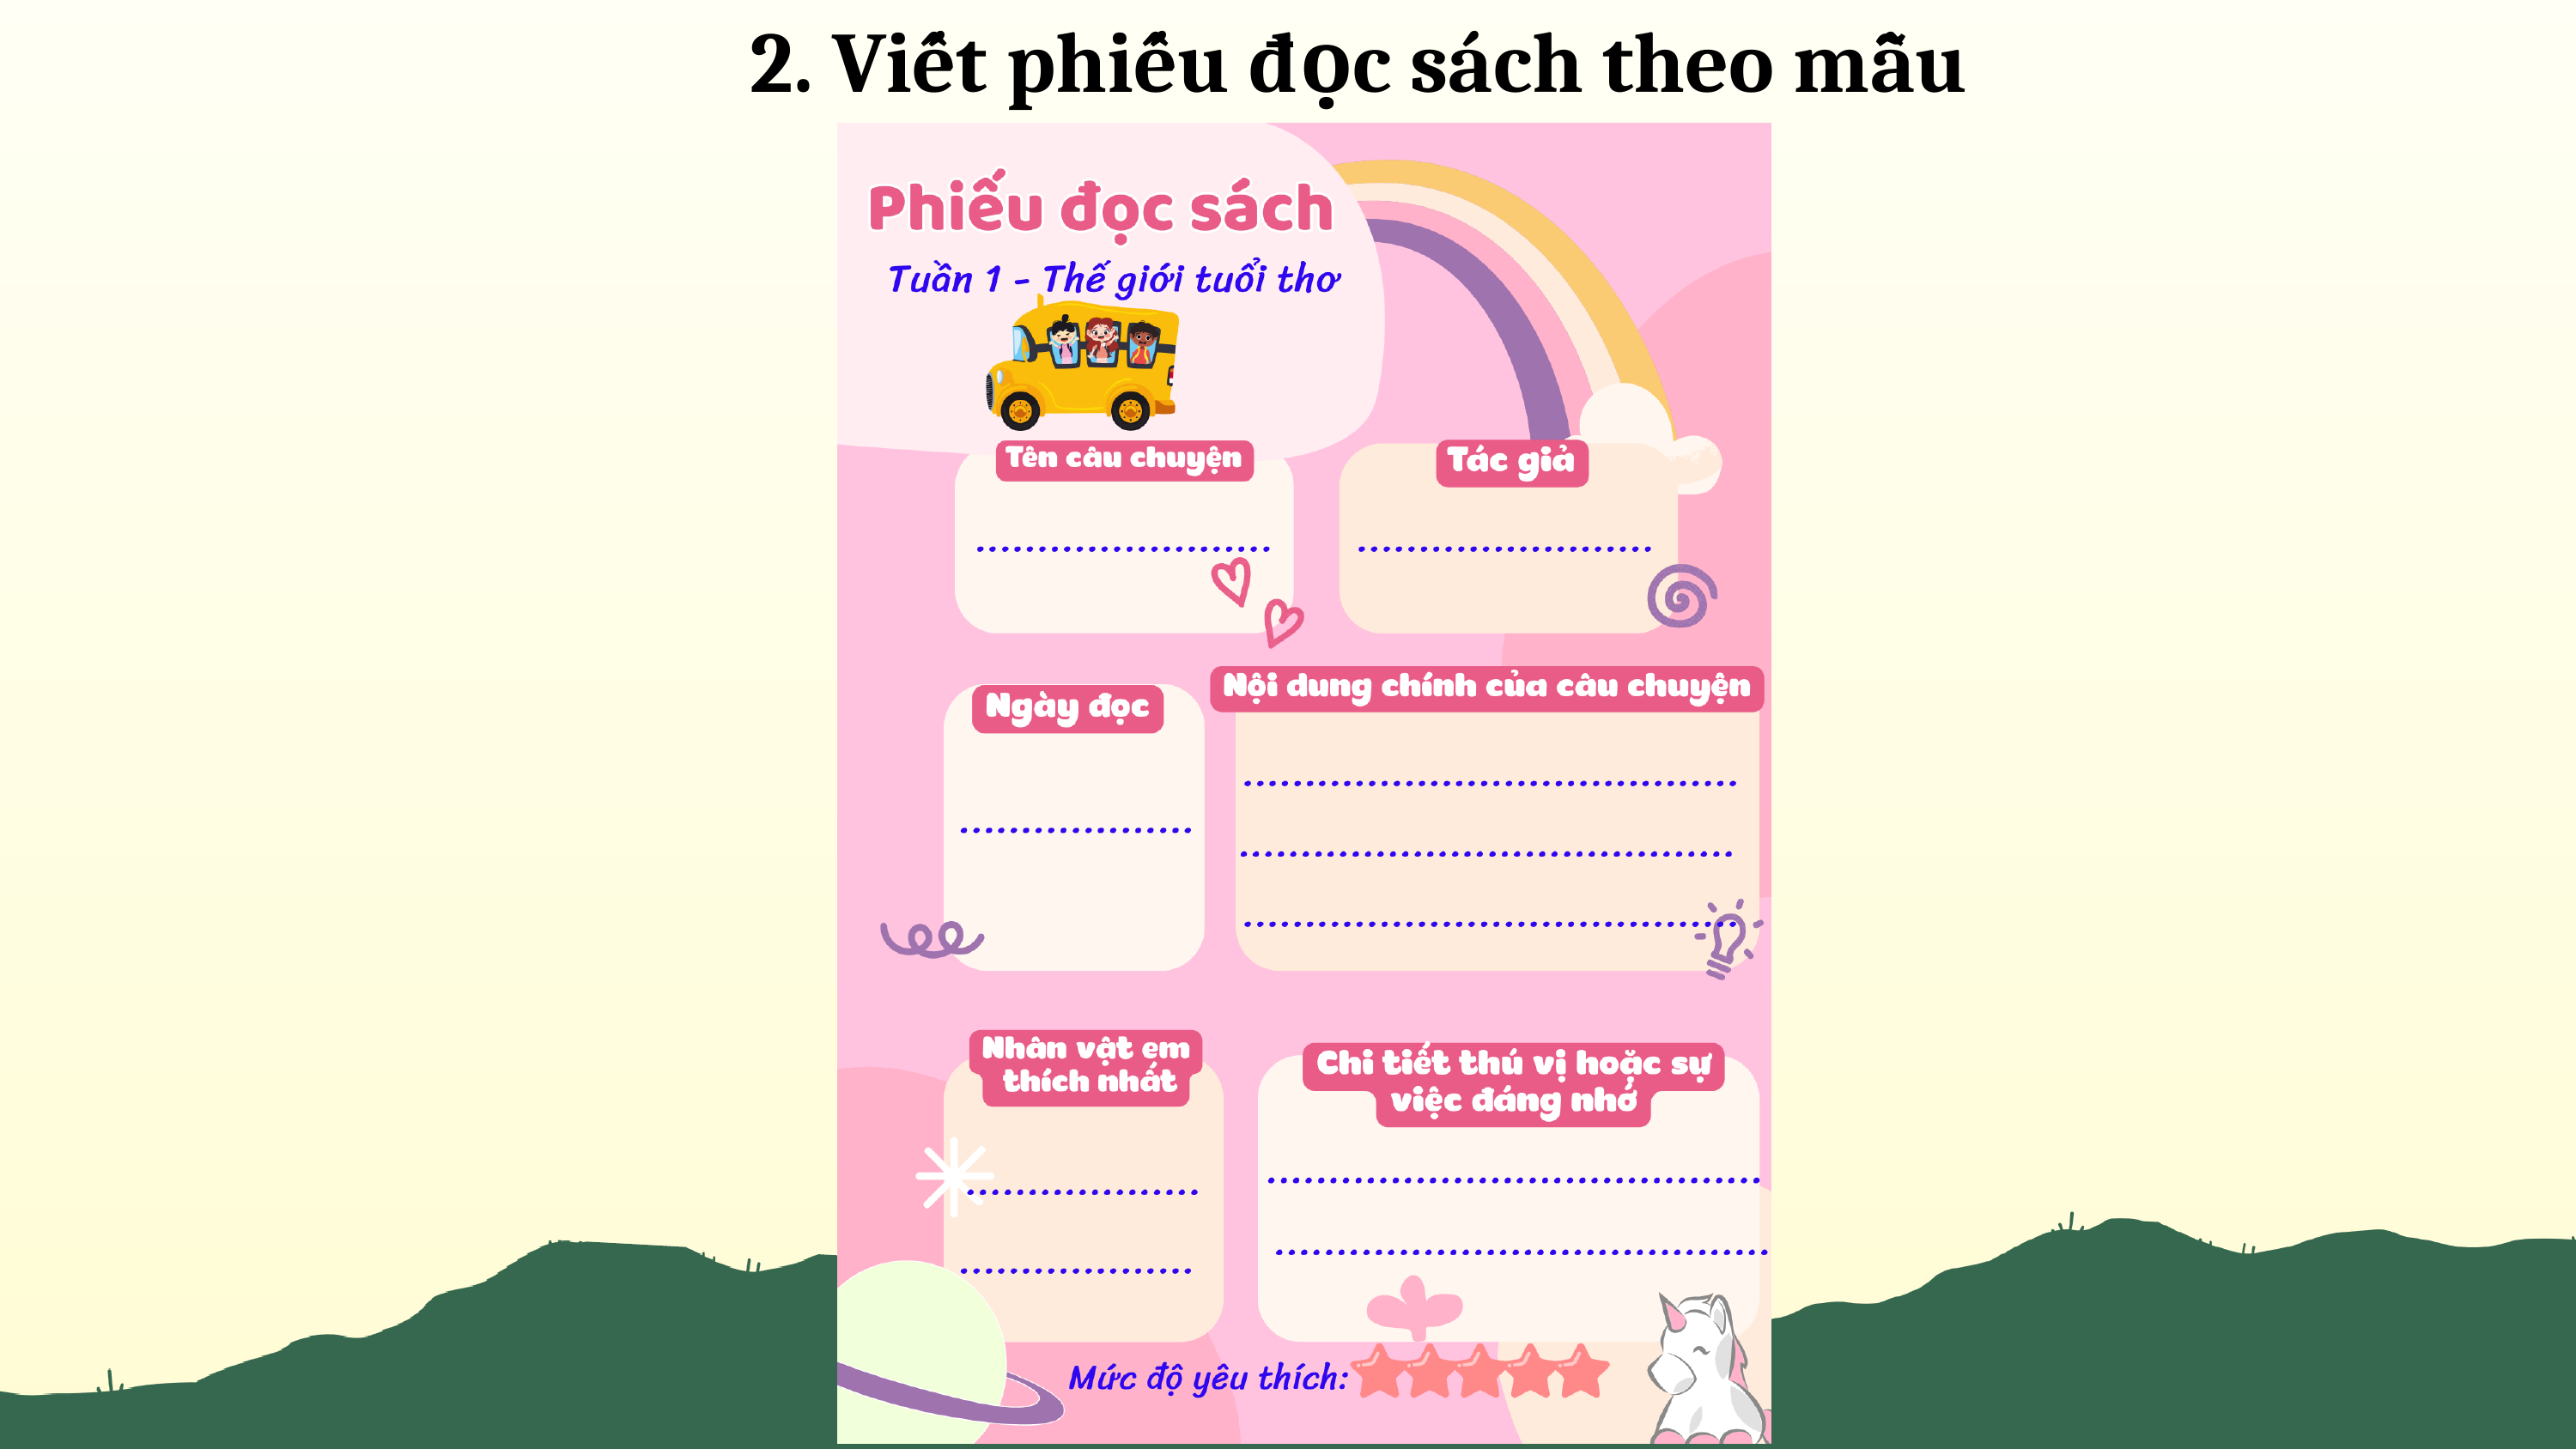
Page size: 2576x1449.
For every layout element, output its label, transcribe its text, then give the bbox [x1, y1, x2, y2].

picture [836, 123, 1771, 1445]
text_box 2. Viết phiếu đọc sách theo mẫu [654, 0, 2064, 116]
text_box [1771, 1189, 2576, 1449]
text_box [0, 1189, 835, 1449]
